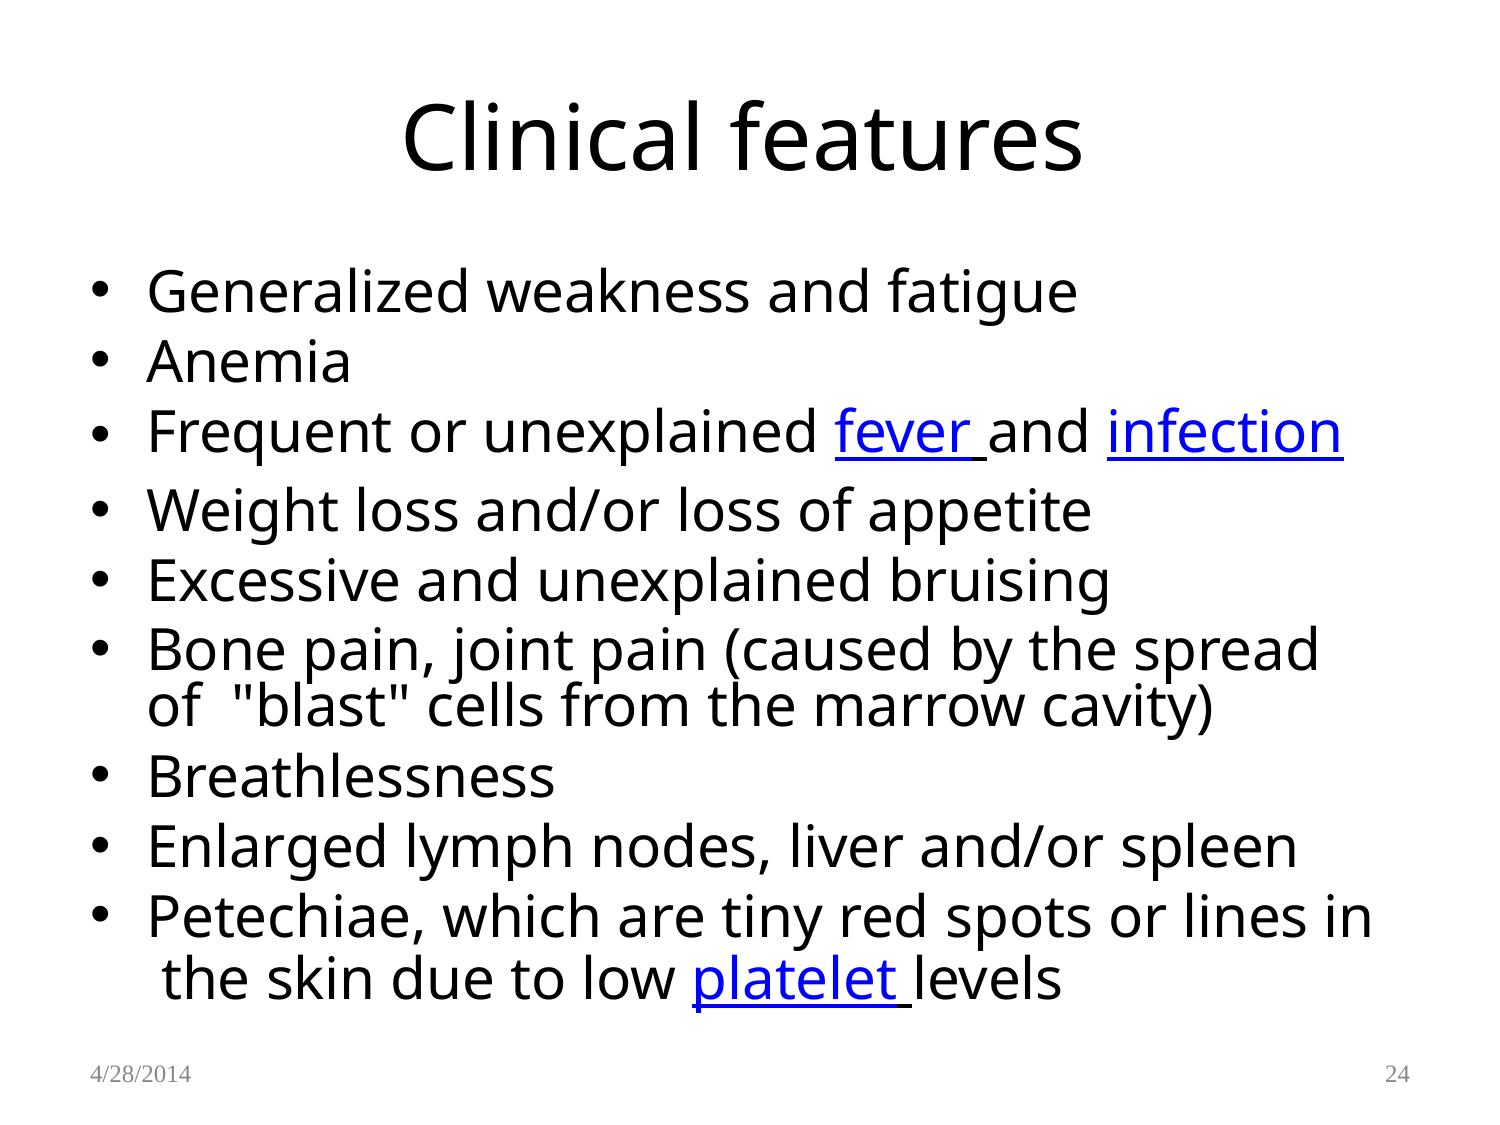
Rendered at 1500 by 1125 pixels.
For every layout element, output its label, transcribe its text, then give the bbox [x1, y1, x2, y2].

text_box Generalized weakness and fatigue Anemia Frequent or unexplained fever and infection Weight loss and/or loss of appetite Excessive and unexplained bruising Bone pain, joint pain (caused by the spread of "blast" cells from the marrow cavity) Breathlessness Enlarged lymph nodes, liver and/or spleen Petechiae, which are tiny red spots or lines in the skin due to low platelet levels [87, 251, 1388, 1013]
title Clinical features [398, 76, 1103, 251]
slide_number 24 [1378, 1057, 1419, 1125]
footer 4/28/2014 [87, 1057, 194, 1125]
